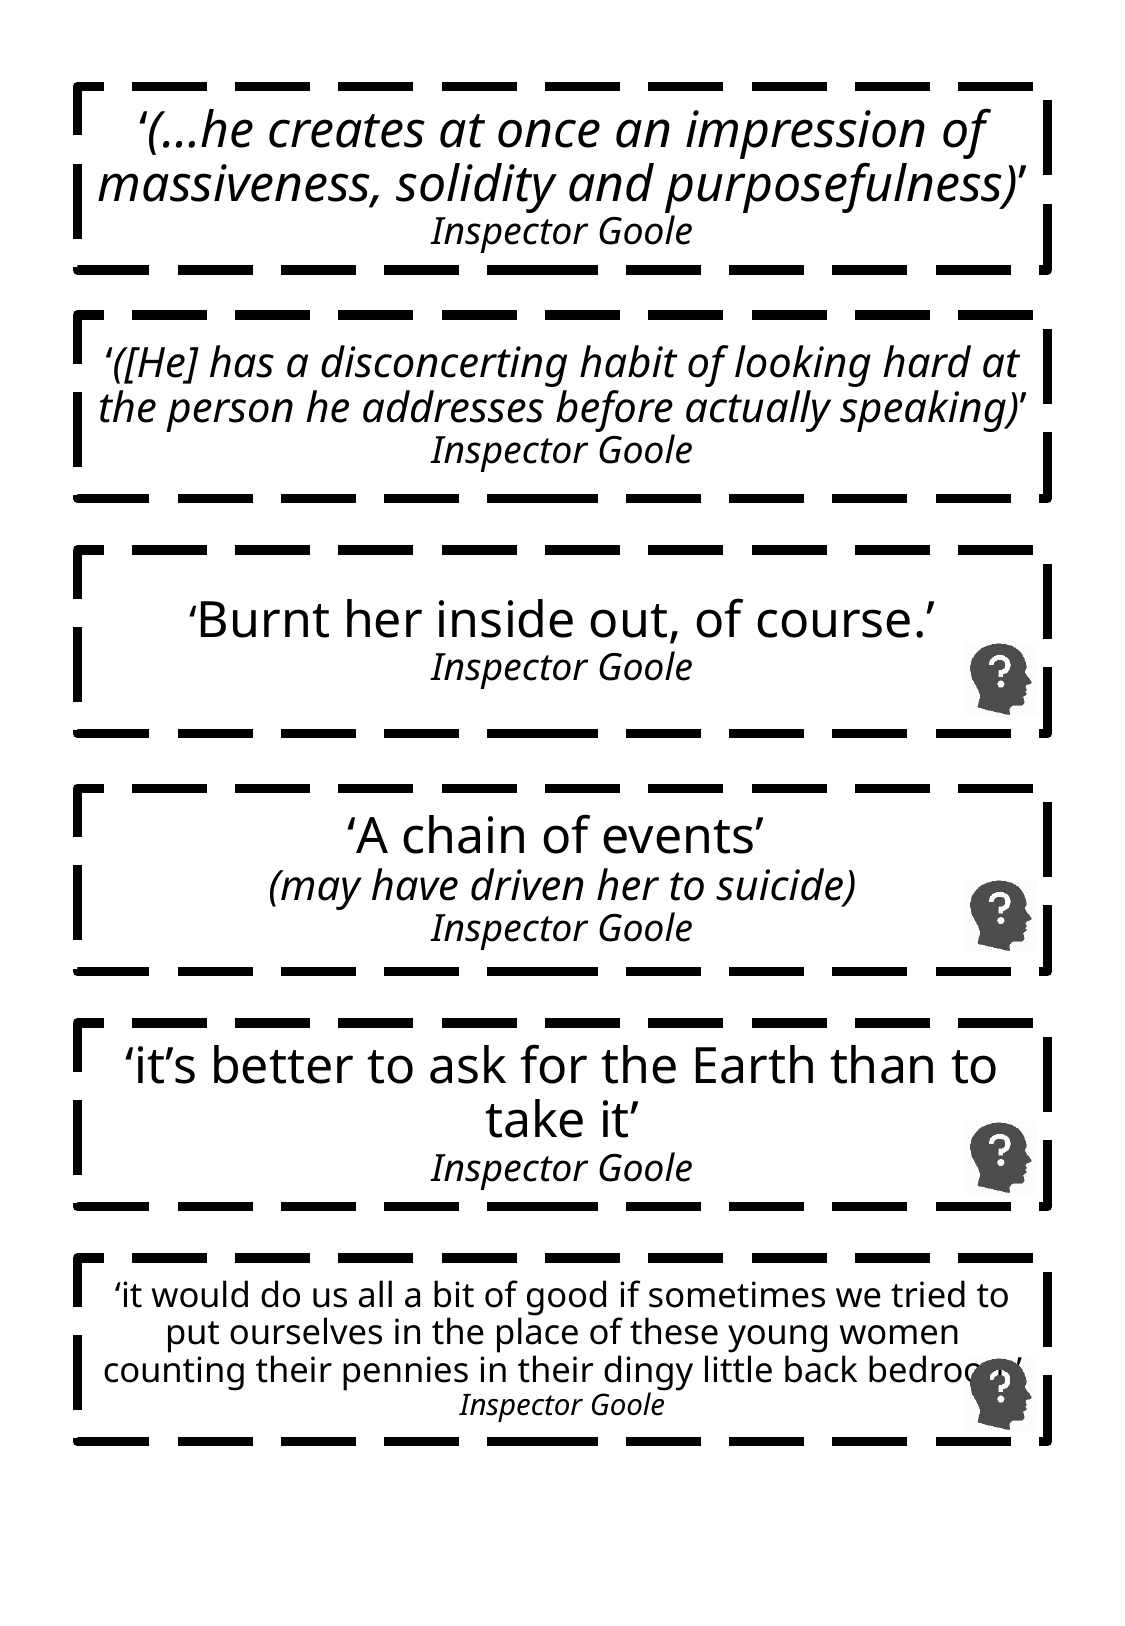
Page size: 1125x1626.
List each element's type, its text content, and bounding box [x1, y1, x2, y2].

picture [963, 1120, 1038, 1196]
text_box ‘it’s better to ask for the Earth than to take it’ Inspector Goole [77, 1023, 1048, 1207]
text_box ‘([He] has a disconcerting habit of looking hard at the person he addresses before actually speaking)’ Inspector Goole [77, 314, 1048, 499]
text_box ‘A chain of events’ (may have driven her to suicide) Inspector Goole [77, 788, 1048, 972]
text_box ‘Burnt her inside out, of course.’ Inspector Goole [77, 549, 1048, 734]
text_box ‘it would do us all a bit of good if sometimes we tried to put ourselves in the place of these young women counting their pennies in their dingy little back bedroom’ Inspector Goole [77, 1258, 1048, 1442]
picture [963, 641, 1038, 717]
picture [963, 878, 1038, 953]
title ‘(…he creates at once an impression of massiveness, solidity and purposefulness)’ Inspector Goole [77, 86, 1048, 270]
picture [963, 1356, 1038, 1432]
